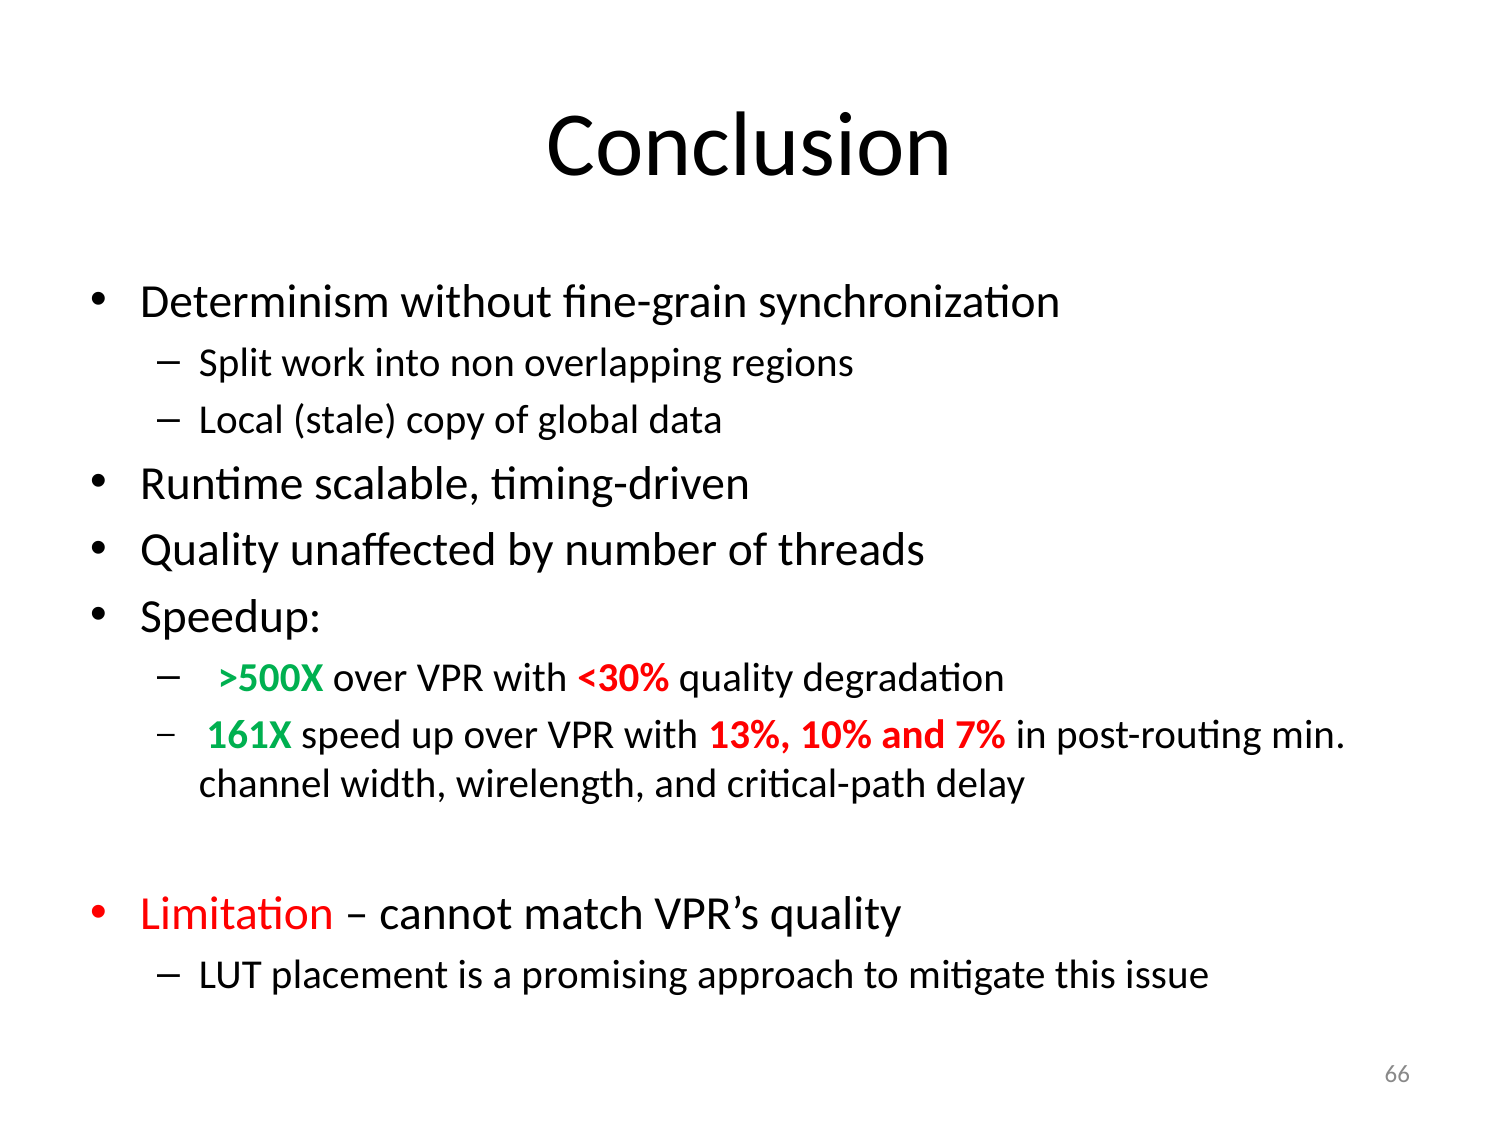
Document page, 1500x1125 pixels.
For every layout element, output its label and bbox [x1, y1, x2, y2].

list [74, 262, 1426, 1006]
slide_number [1074, 1042, 1425, 1103]
title [74, 44, 1426, 233]
